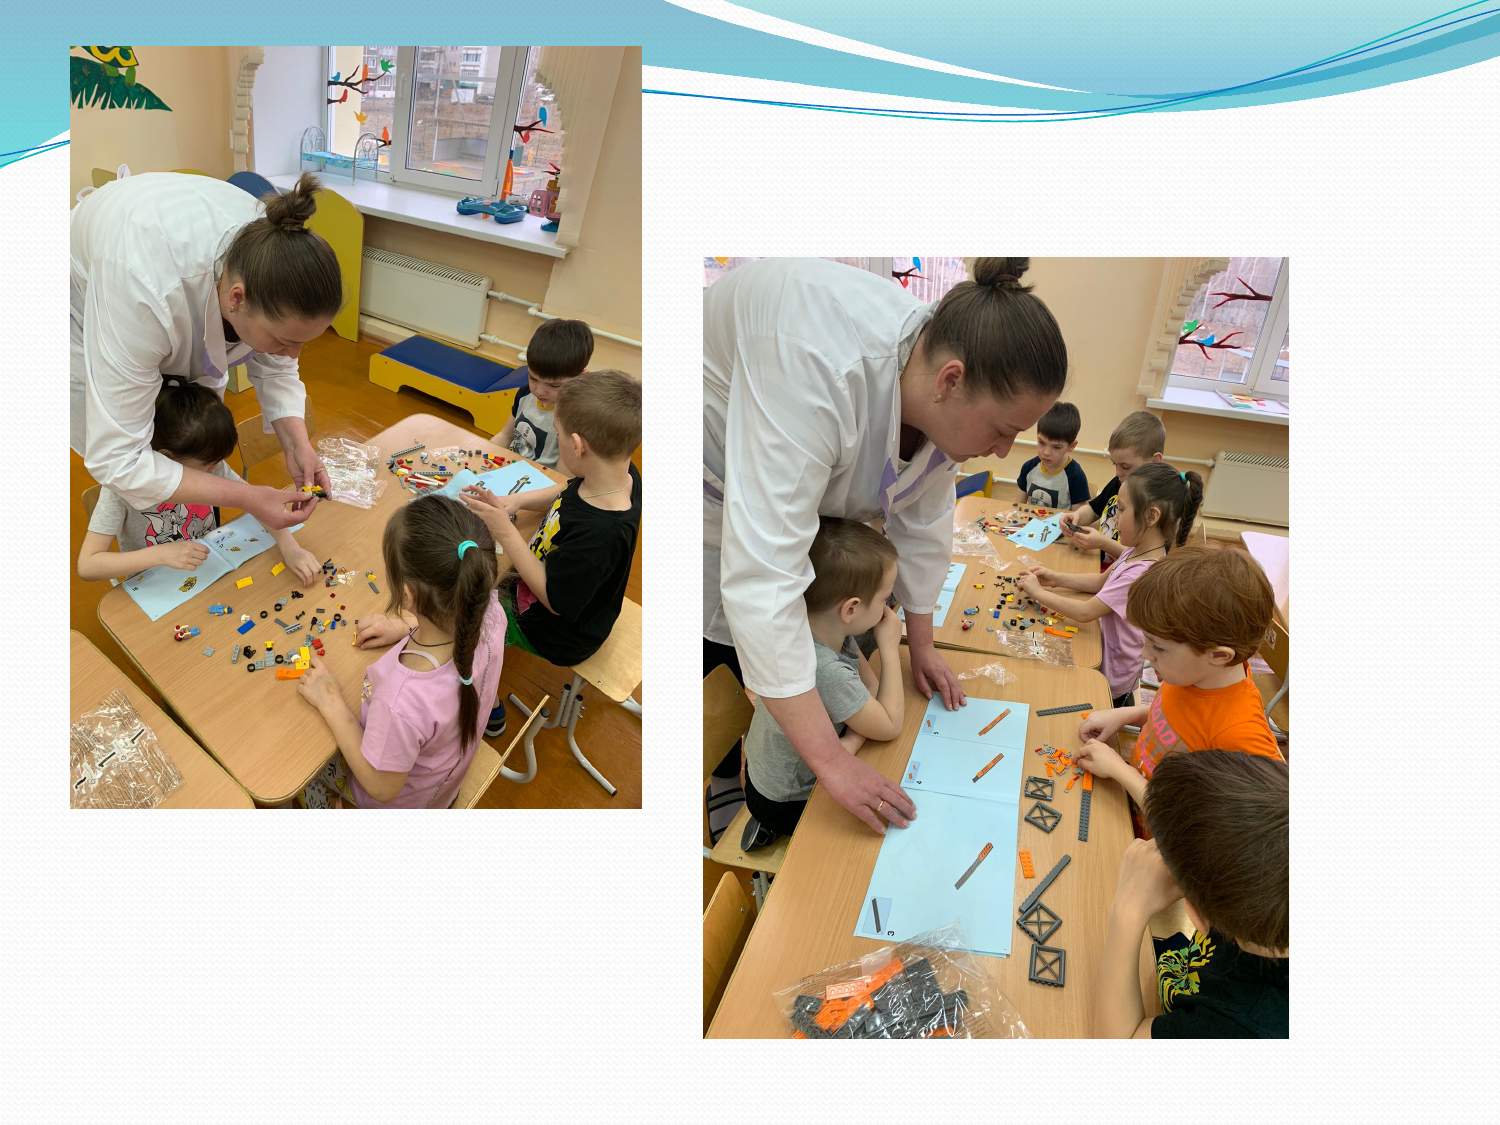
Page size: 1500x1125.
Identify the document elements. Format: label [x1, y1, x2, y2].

picture [70, 46, 642, 809]
picture [702, 257, 1290, 1040]
